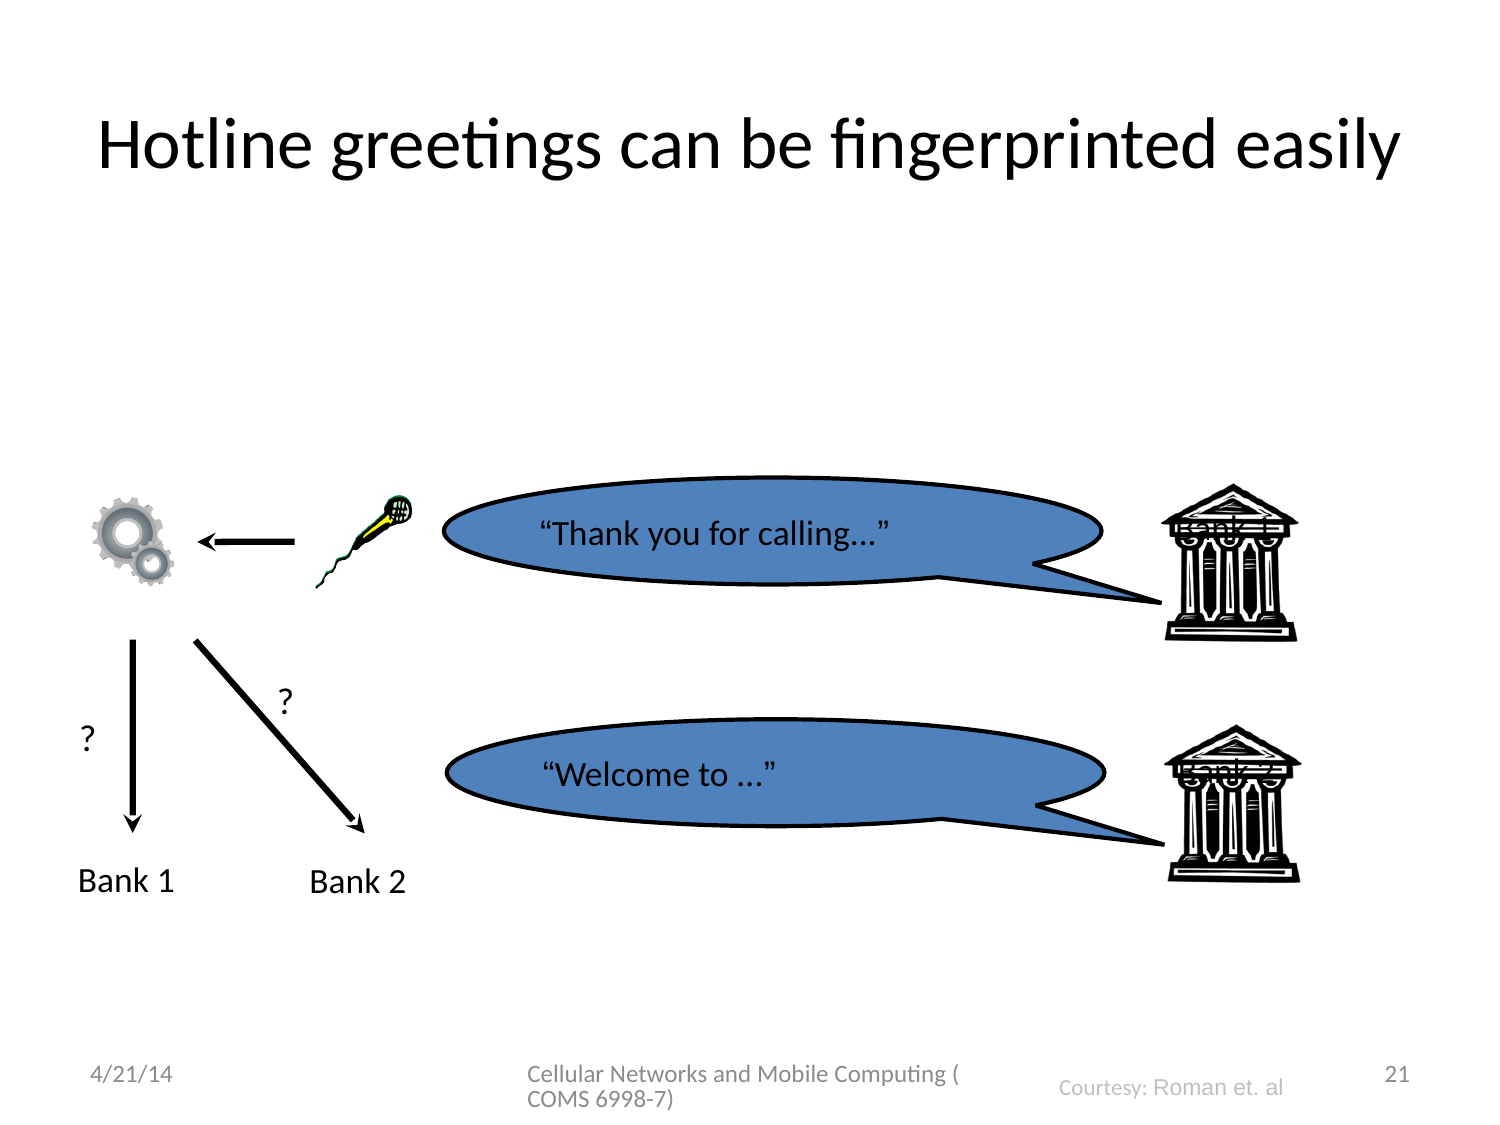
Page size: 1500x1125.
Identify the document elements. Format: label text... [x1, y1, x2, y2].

picture [88, 493, 177, 589]
text_box ? [276, 676, 295, 723]
text_box [126, 820, 139, 833]
text_box ? [79, 713, 97, 759]
text_box Courtesy: Roman et. al [1044, 1064, 1299, 1107]
picture [1162, 724, 1304, 886]
footer Cellular Networks and Mobile Computing (COMS 6998-7) [512, 1042, 988, 1103]
text_box “Welcome to ...” [446, 719, 1157, 844]
picture [315, 494, 412, 590]
text_box Bank 1 [78, 856, 176, 900]
text_box “Thank you for calling...” [443, 477, 1154, 603]
picture [1159, 483, 1301, 644]
text_box [351, 820, 365, 834]
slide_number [75, 1042, 425, 1103]
title Hotline greetings can be fingerprinted easily [75, 45, 1425, 233]
text_box Bank 2 [309, 857, 407, 901]
text_box [197, 535, 210, 549]
slide_number 21 [1074, 1042, 1425, 1103]
